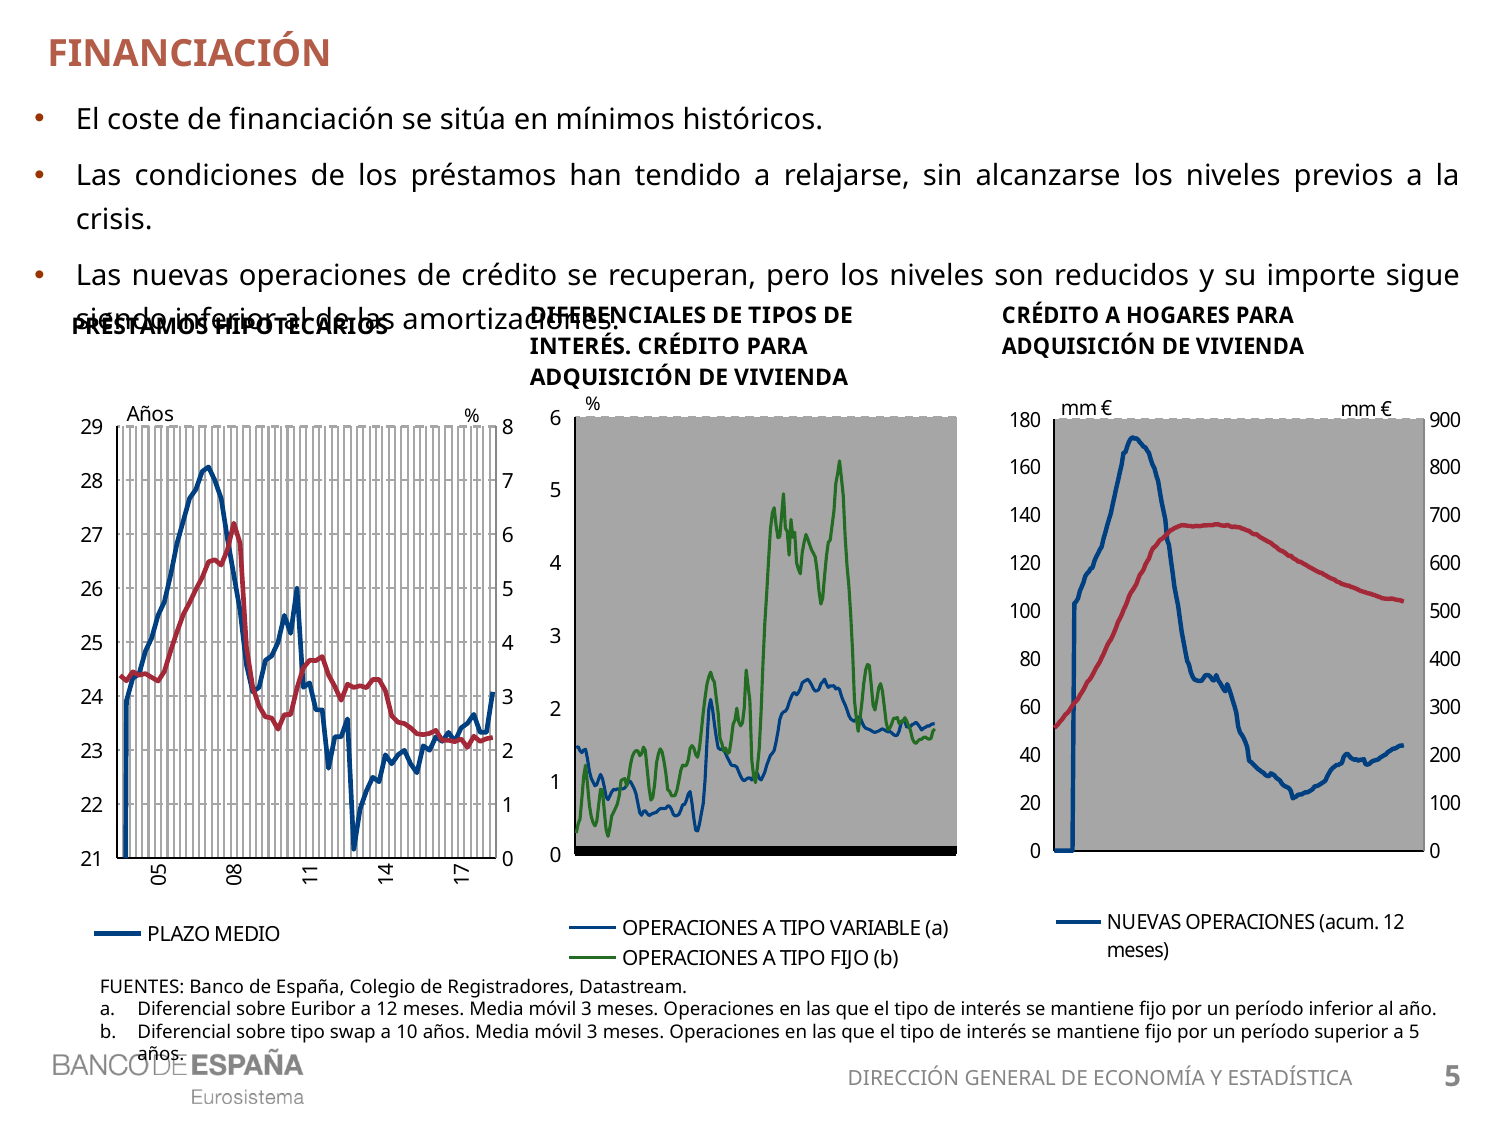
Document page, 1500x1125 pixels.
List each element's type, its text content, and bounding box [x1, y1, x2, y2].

chart [71, 309, 521, 975]
text_box FUENTES: Banco de España, Colegio de Registradores, Datastream. Diferencial sobre Euribor a 12 meses. Media móvil 3 meses. Operaciones en las que el tipo de interés se mantiene fijo por un período inferior al año. Diferencial sobre tipo swap a 10 años. Media móvil 3 meses. Operaciones en las que el tipo de interés se mantiene fijo por un período superior a 5 años. [99, 974, 1446, 1053]
picture [53, 1048, 304, 1104]
chart [529, 298, 979, 975]
title FINANCIACIÓN [32, 0, 1484, 103]
chart [1001, 298, 1463, 975]
slide_number 5 [1390, 1049, 1477, 1104]
text_box El coste de financiación se sitúa en mínimos históricos. Las condiciones de los préstamos han tendido a relajarse, sin alcanzarse los niveles previos a la crisis. Las nuevas operaciones de crédito se recuperan, pero los niveles son reducidos y su importe sigue siendo inferior al de las amortizaciones. [7, 84, 1476, 343]
